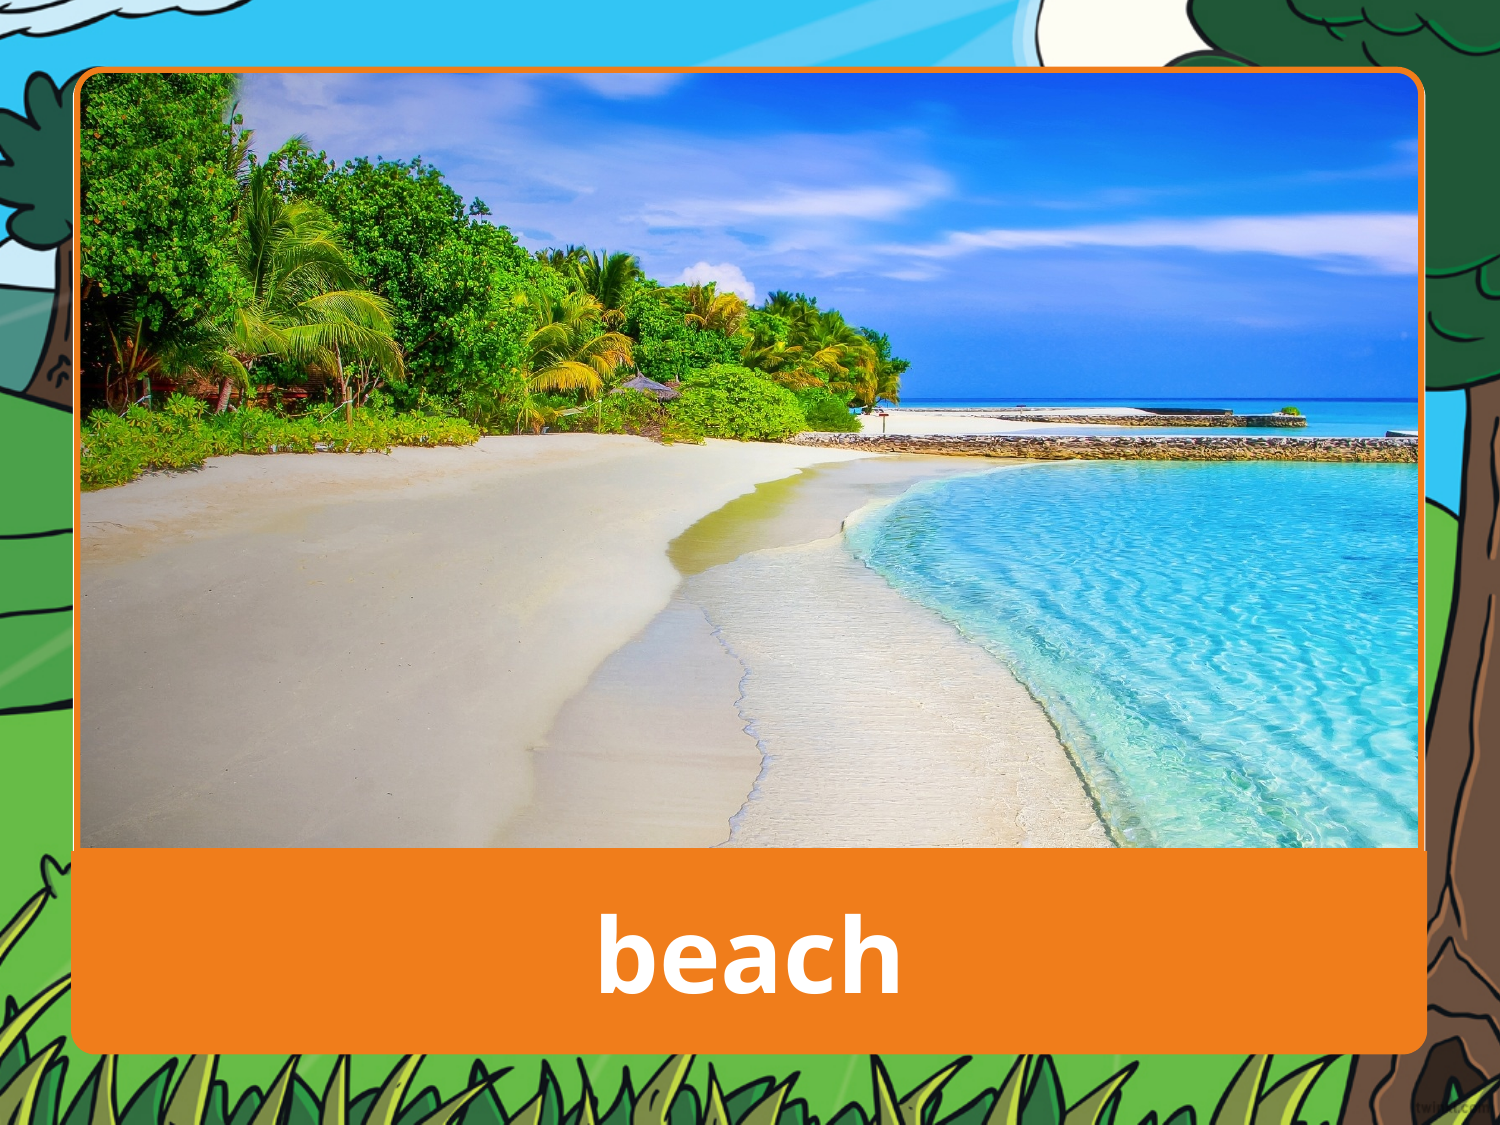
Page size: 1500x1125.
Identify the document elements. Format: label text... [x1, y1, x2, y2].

text_box [70, 850, 1429, 1056]
text_box beach [135, 882, 1364, 1022]
picture [0, 0, 1500, 1125]
